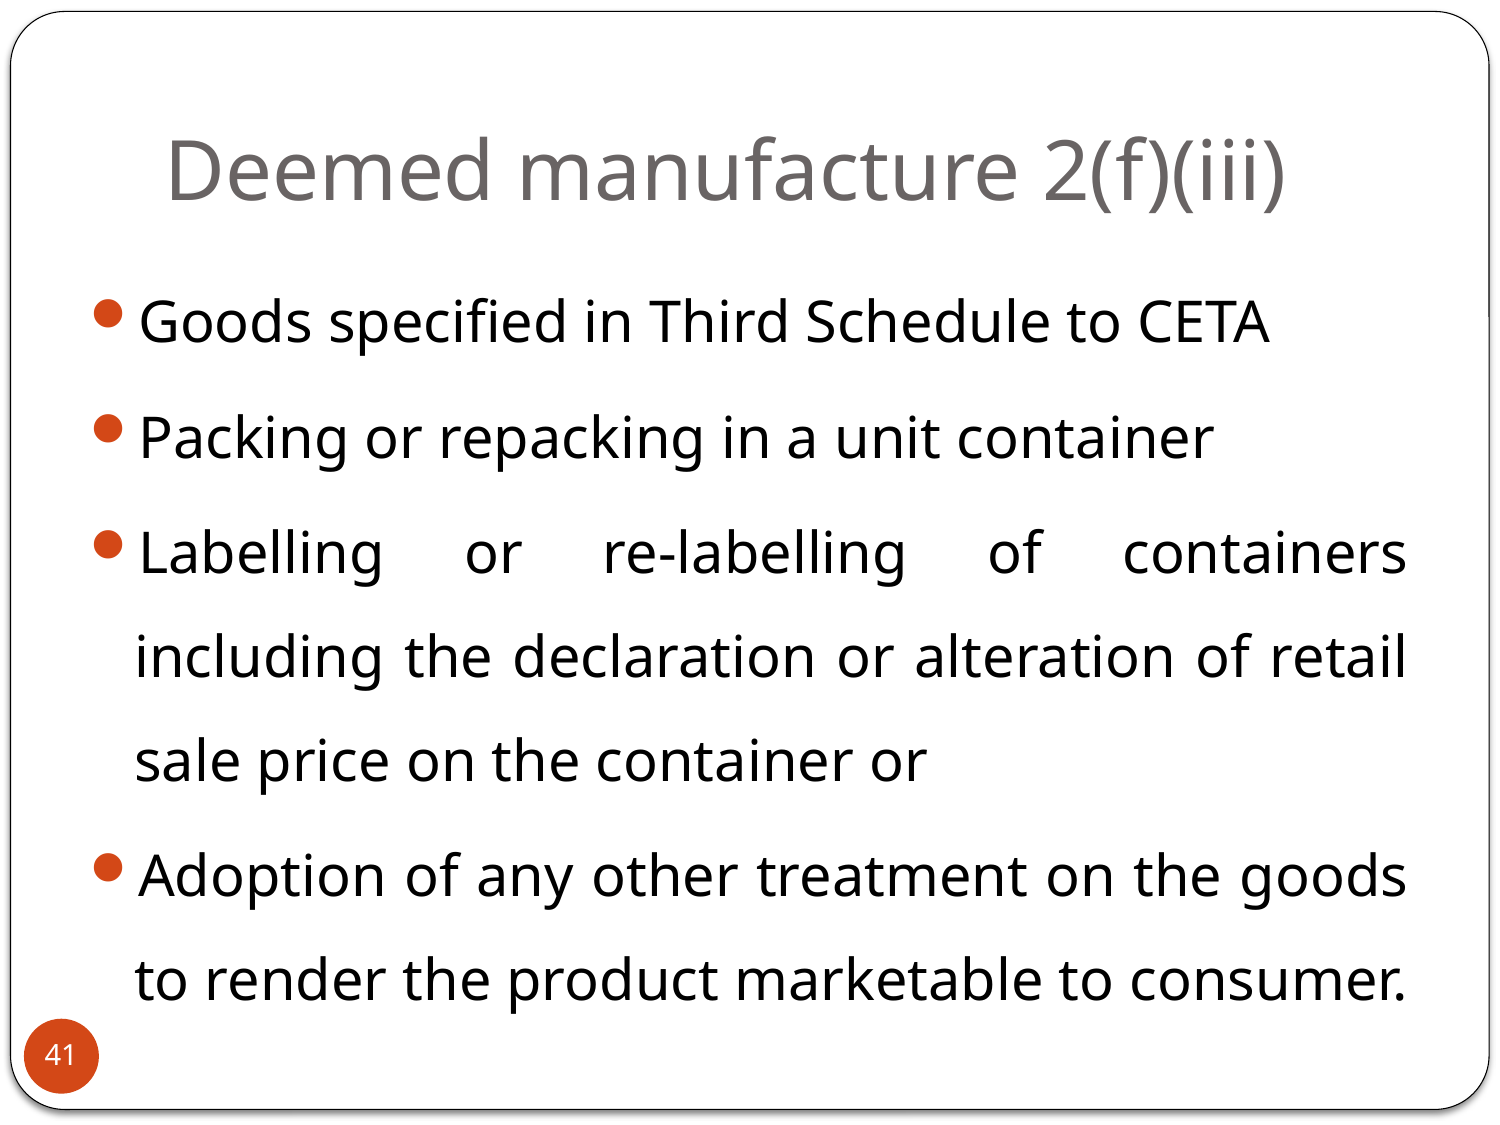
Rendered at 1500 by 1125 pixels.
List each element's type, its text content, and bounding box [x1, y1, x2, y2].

slide_number 41 [23, 1018, 99, 1094]
title Deemed manufacture 2(f)(iii) [150, 45, 1425, 233]
list Goods specified in Third Schedule to CETA Packing or repacking in a unit container Labelling or re-labelling of containers including the declaration or alteration of retail sale price on the container or Adoption of any other treatment on the goods to render the product marketable to consumer. [75, 243, 1425, 1038]
